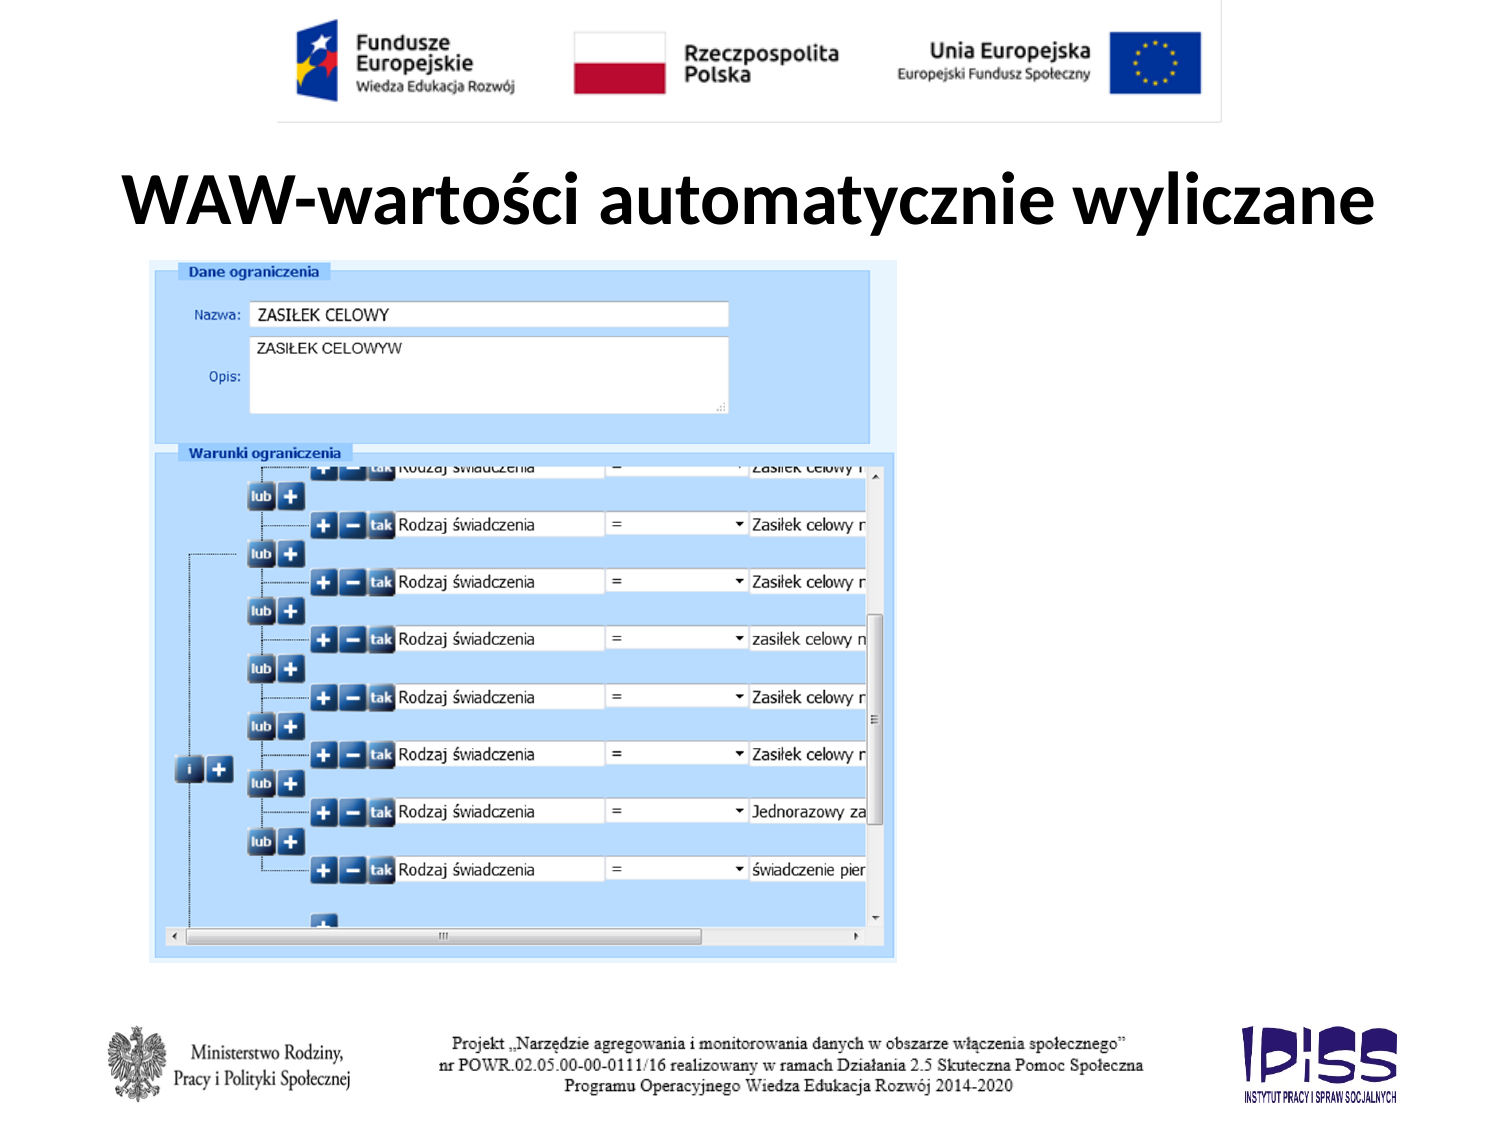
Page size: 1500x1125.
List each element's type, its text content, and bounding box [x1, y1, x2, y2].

picture [277, 0, 1223, 123]
picture [430, 1026, 1149, 1101]
picture [1242, 1026, 1397, 1103]
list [149, 260, 897, 963]
picture [94, 1006, 367, 1115]
title WAW-wartości automatycznie wyliczane [103, 123, 1397, 278]
